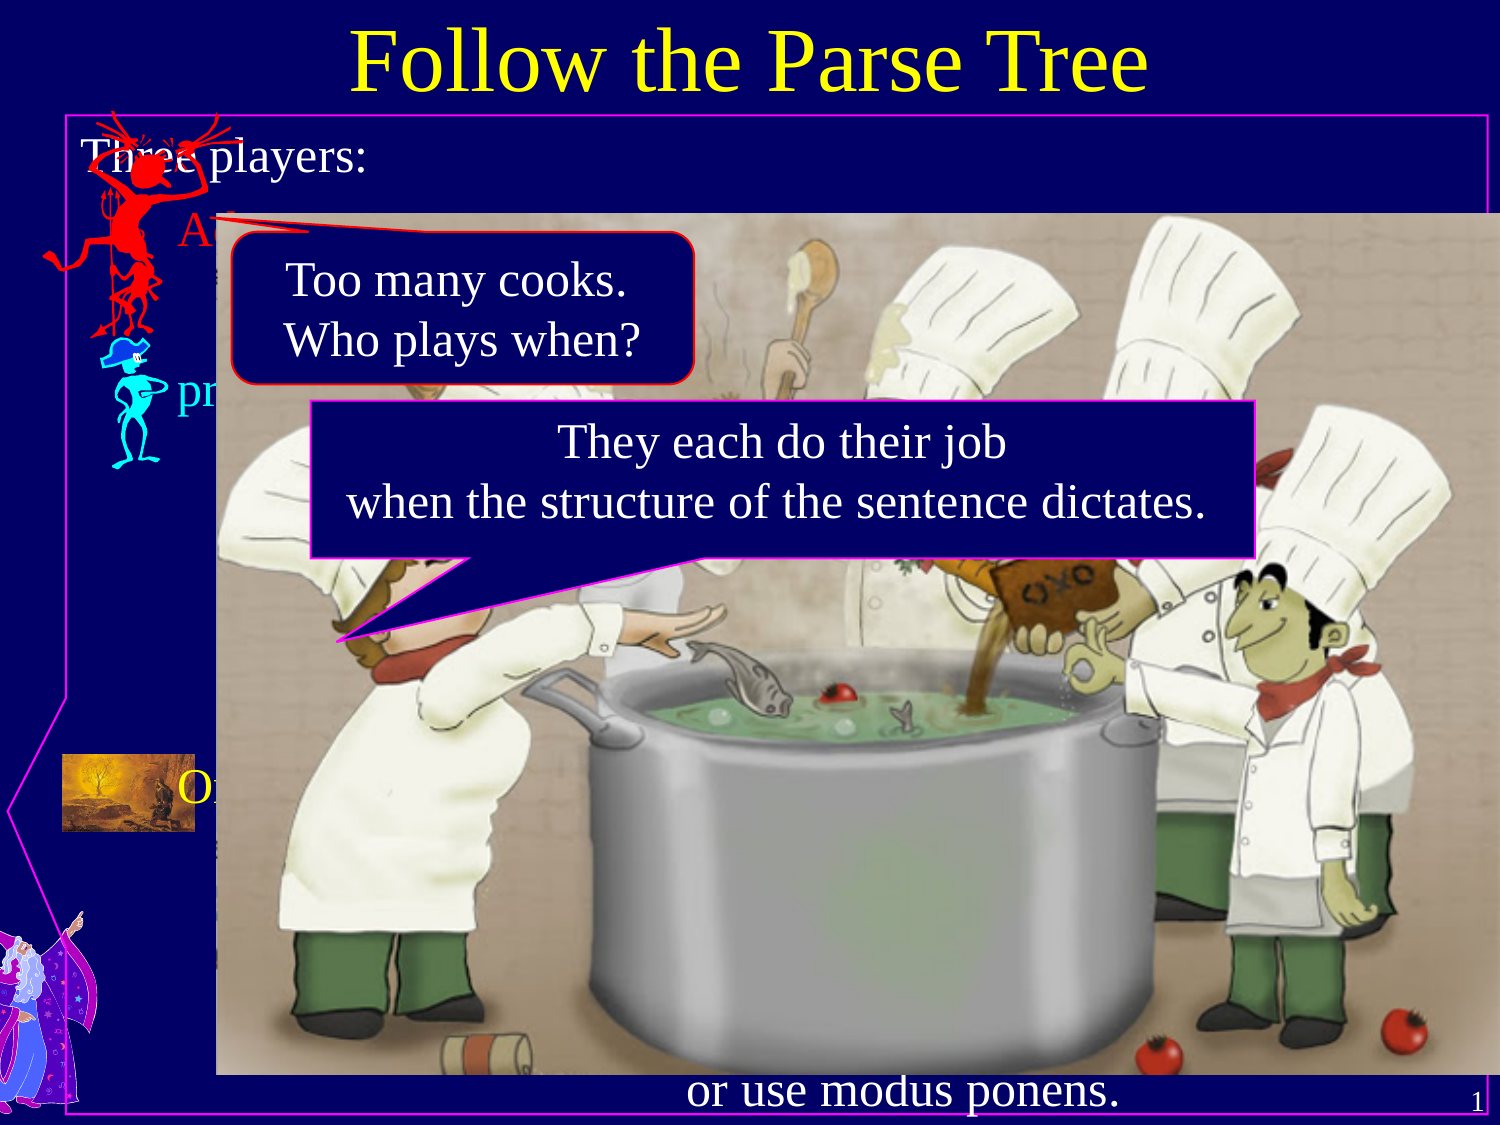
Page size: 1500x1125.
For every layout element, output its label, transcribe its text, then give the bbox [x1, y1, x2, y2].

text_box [0, 115, 1500, 1125]
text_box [42, 110, 1500, 1076]
text_box Follow the Parse Tree [112, 0, 1388, 109]
